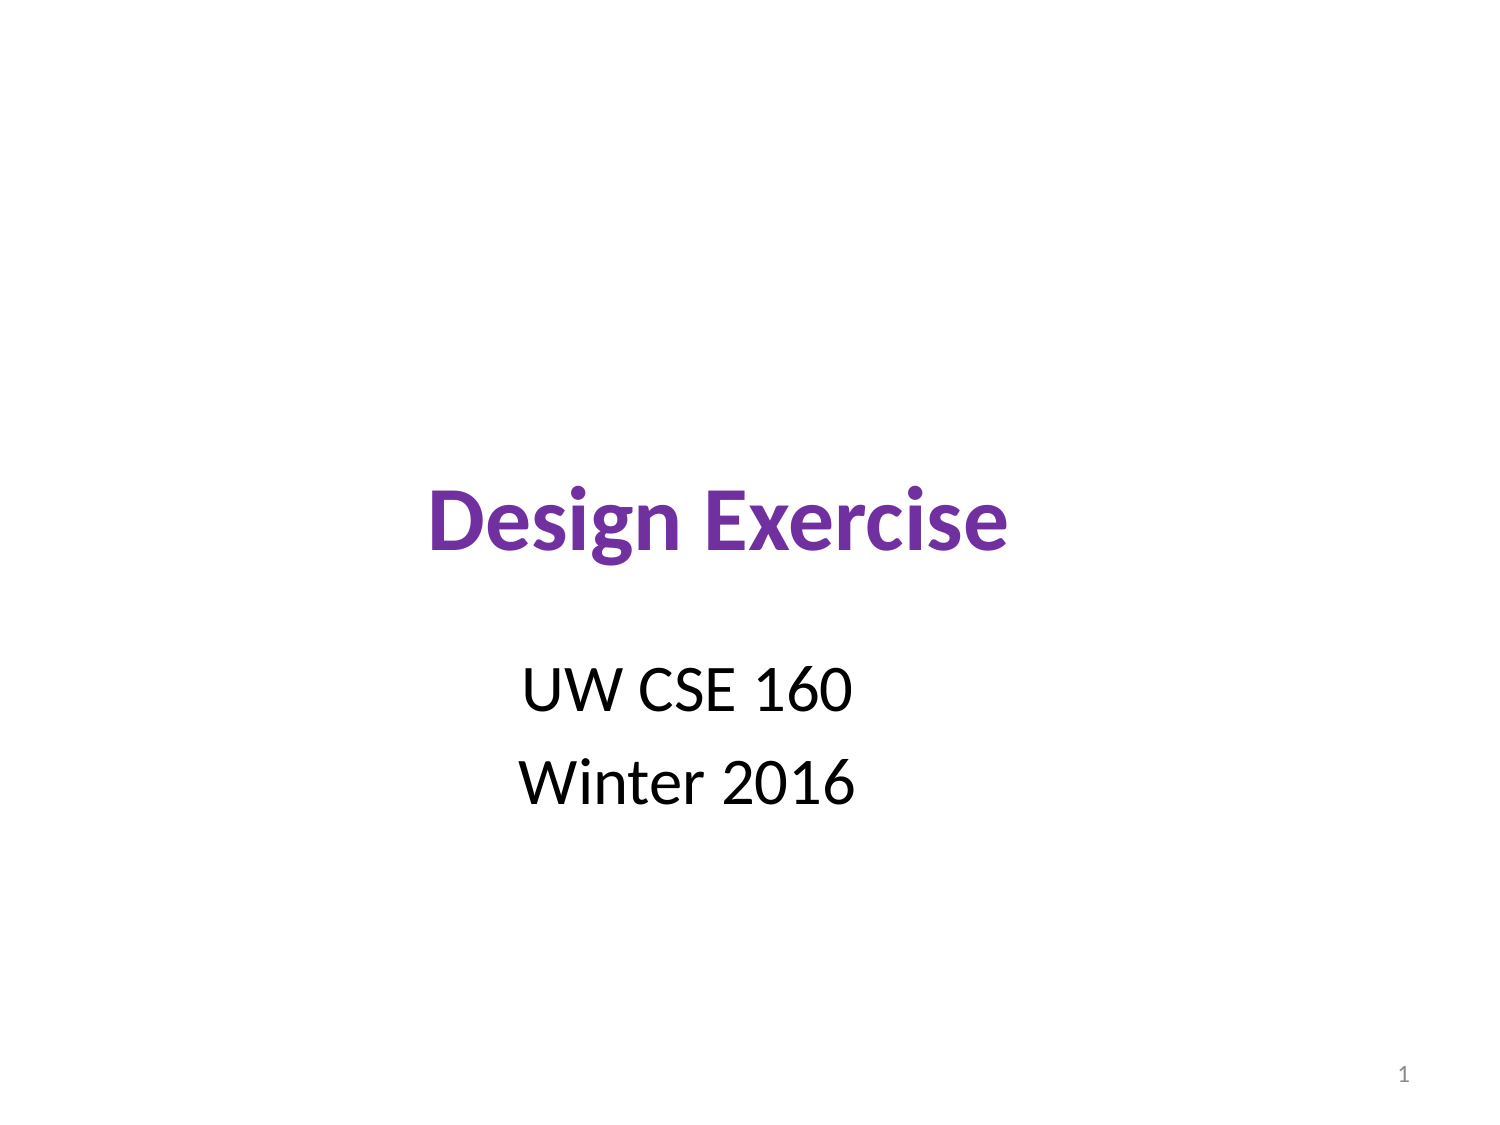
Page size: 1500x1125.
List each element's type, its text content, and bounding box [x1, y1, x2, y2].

slide_number 1 [1074, 1042, 1425, 1103]
subtitle UW CSE 160 Winter 2016 [162, 637, 1213, 925]
title Design Exercise [125, 437, 1313, 591]
